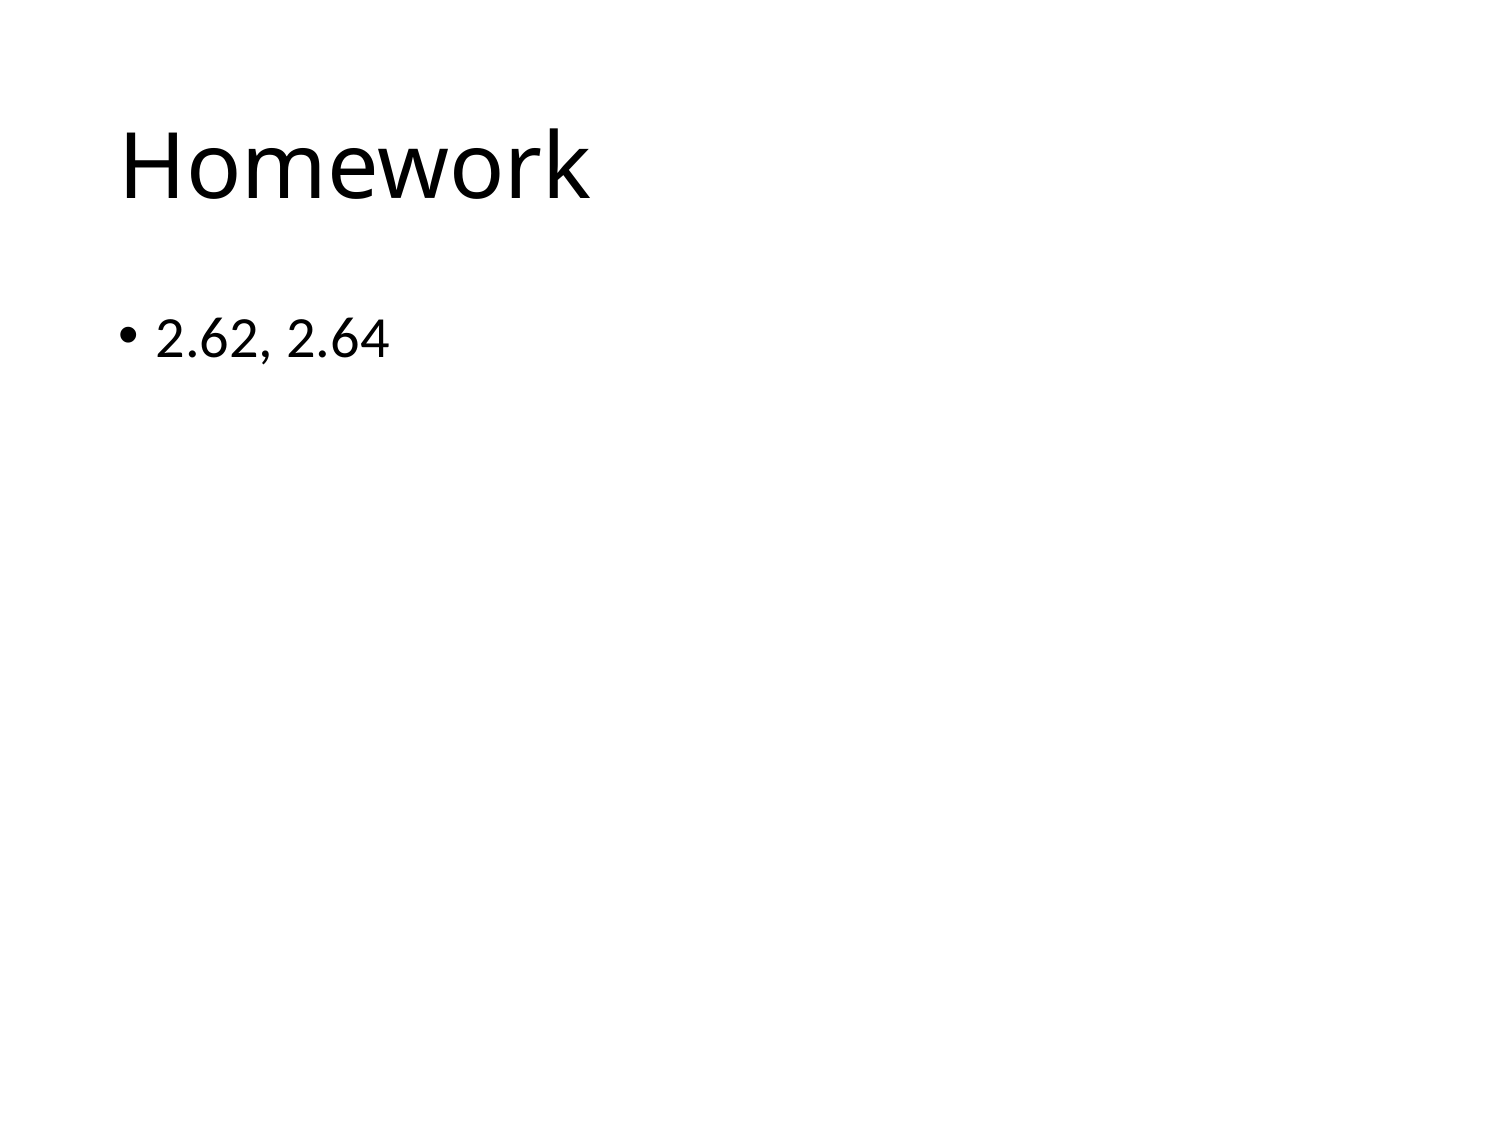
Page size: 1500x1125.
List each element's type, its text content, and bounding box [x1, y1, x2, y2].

title Homework [103, 59, 1397, 278]
list 2.62, 2.64 [103, 299, 1397, 1014]
